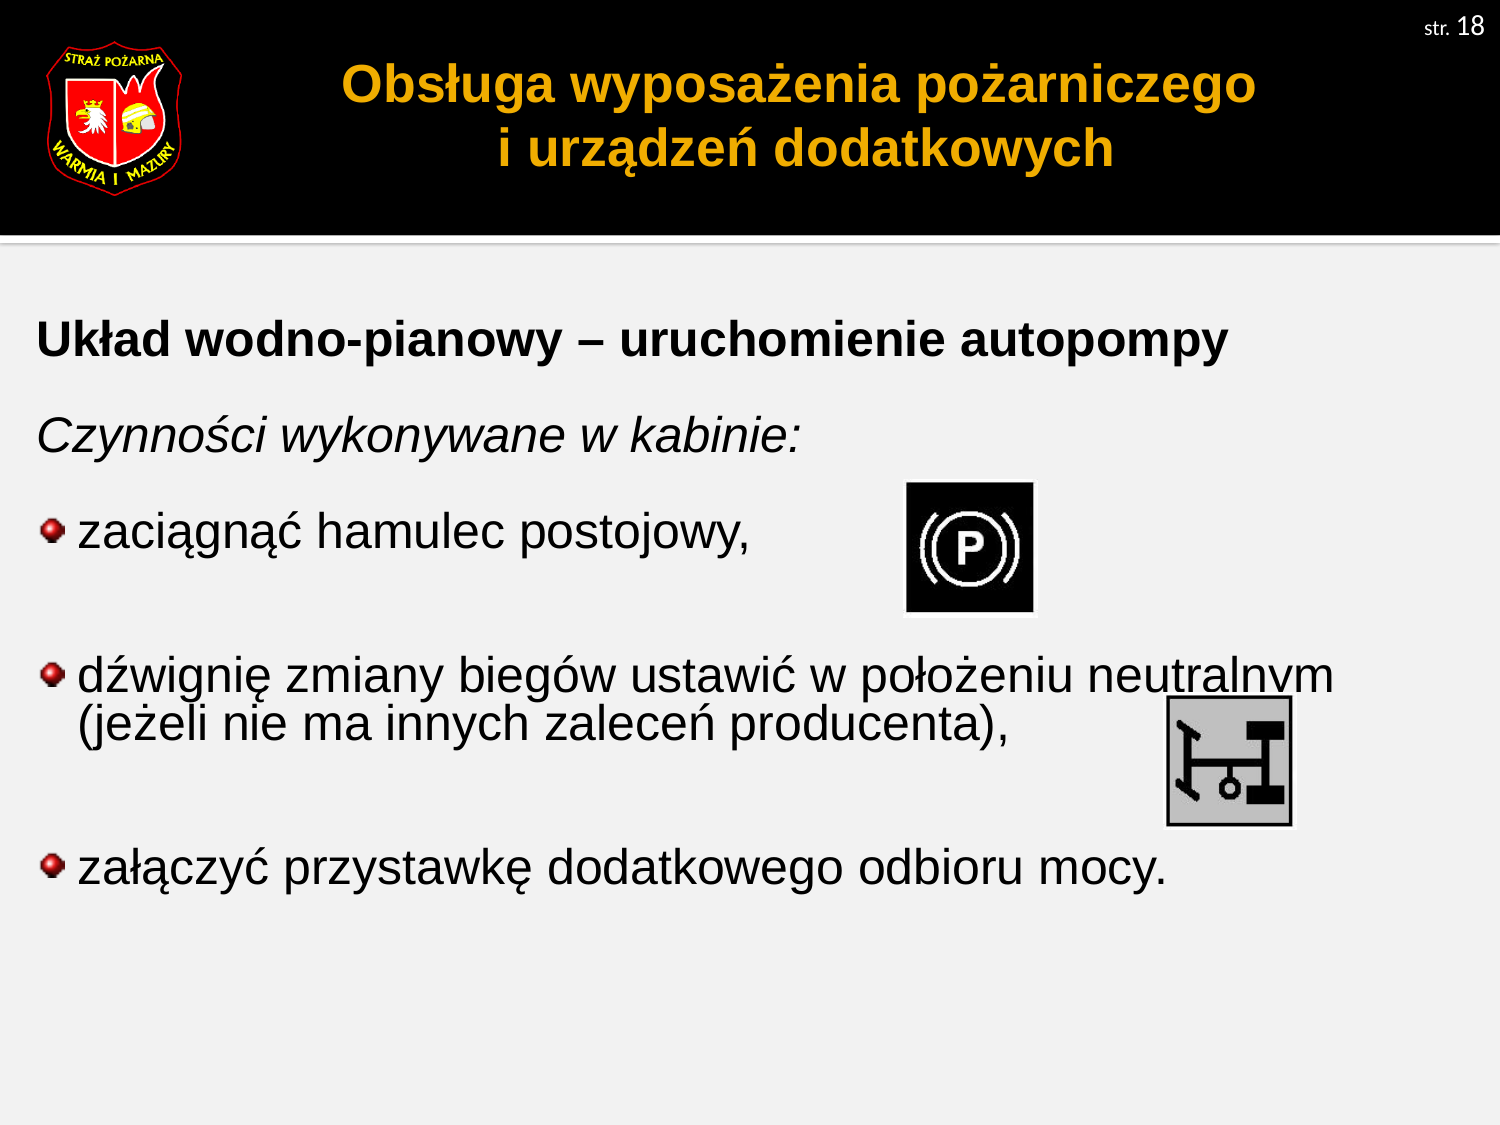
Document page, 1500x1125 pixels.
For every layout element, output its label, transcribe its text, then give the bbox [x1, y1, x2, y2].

picture [36, 849, 65, 878]
picture [46, 41, 182, 196]
title Obsługa wyposażenia pożarniczego i urządzeń dodatkowych [218, 41, 1388, 185]
picture [36, 514, 65, 543]
picture [903, 479, 1038, 618]
list Układ wodno-pianowy – uruchomienie autopompy Czynności wykonywane w kabinie: zaciągnąć hamulec postojowy, dźwignię zmiany biegów ustawić w położeniu neutralnym (jeżeli nie ma innych zaleceń producenta), załączyć przystawkę dodatkowego odbioru mocy. [27, 243, 1452, 906]
picture [36, 658, 65, 687]
slide_number str. 18 [1404, 0, 1500, 41]
picture [1163, 692, 1297, 830]
